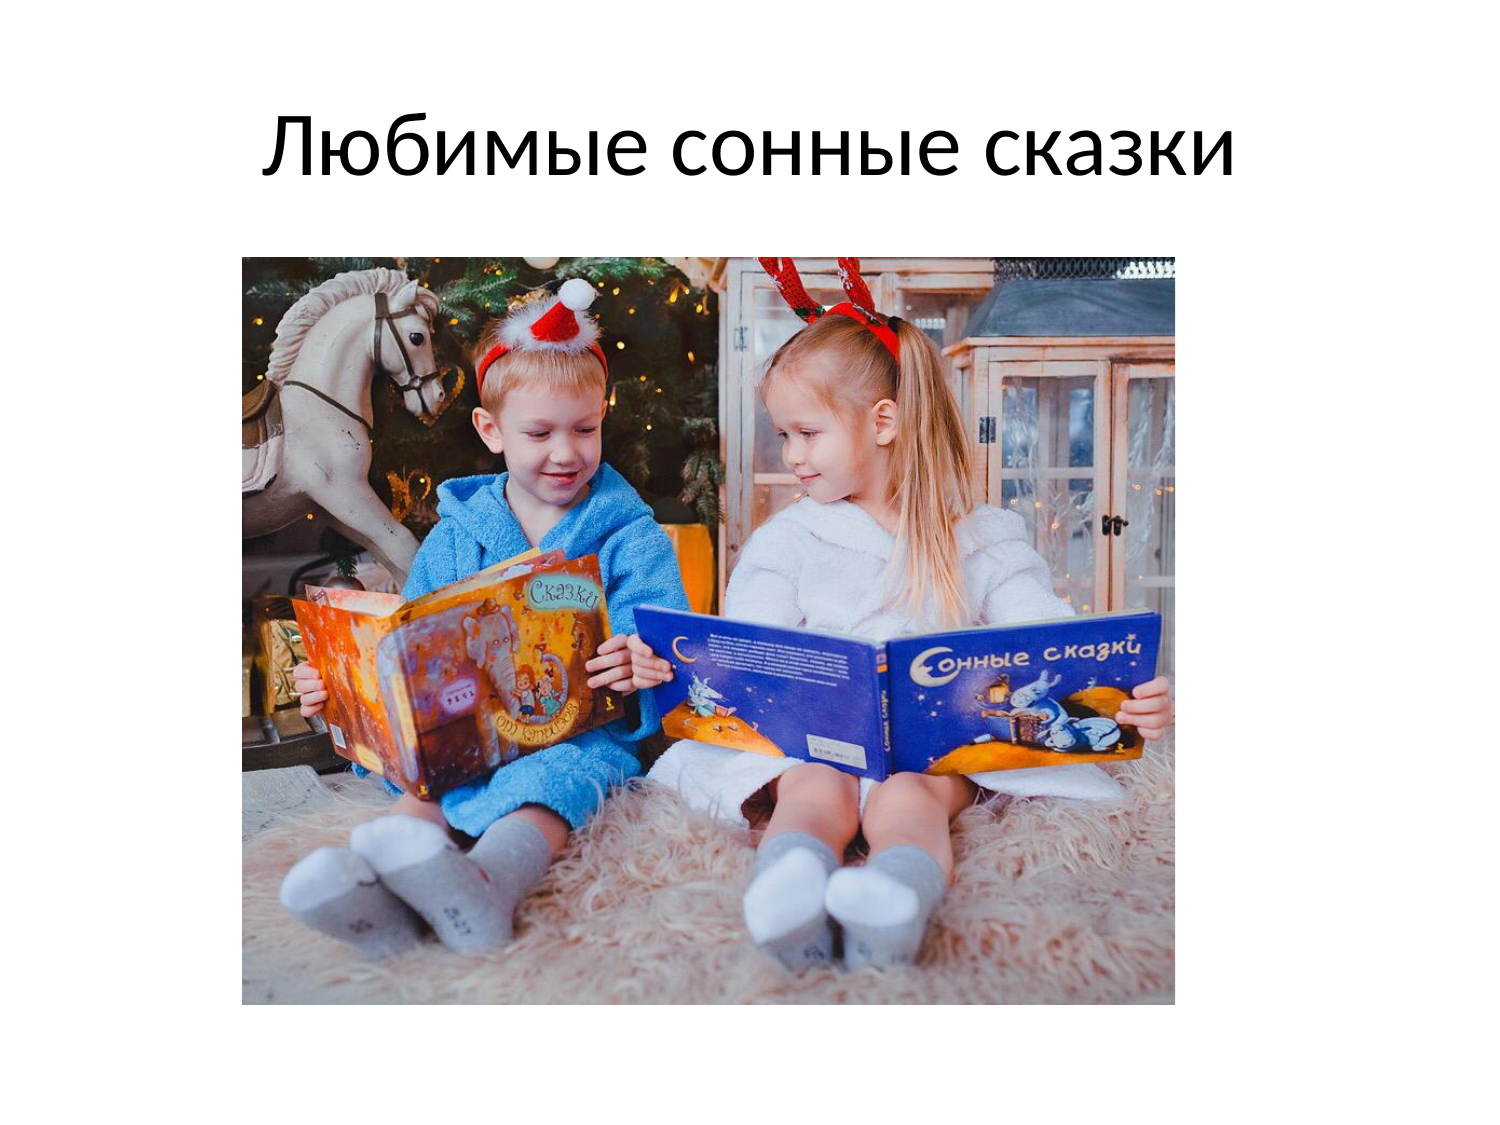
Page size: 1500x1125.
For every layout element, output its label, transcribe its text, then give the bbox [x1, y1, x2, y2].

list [241, 257, 1176, 1006]
title Любимые сонные сказки [75, 45, 1425, 233]
